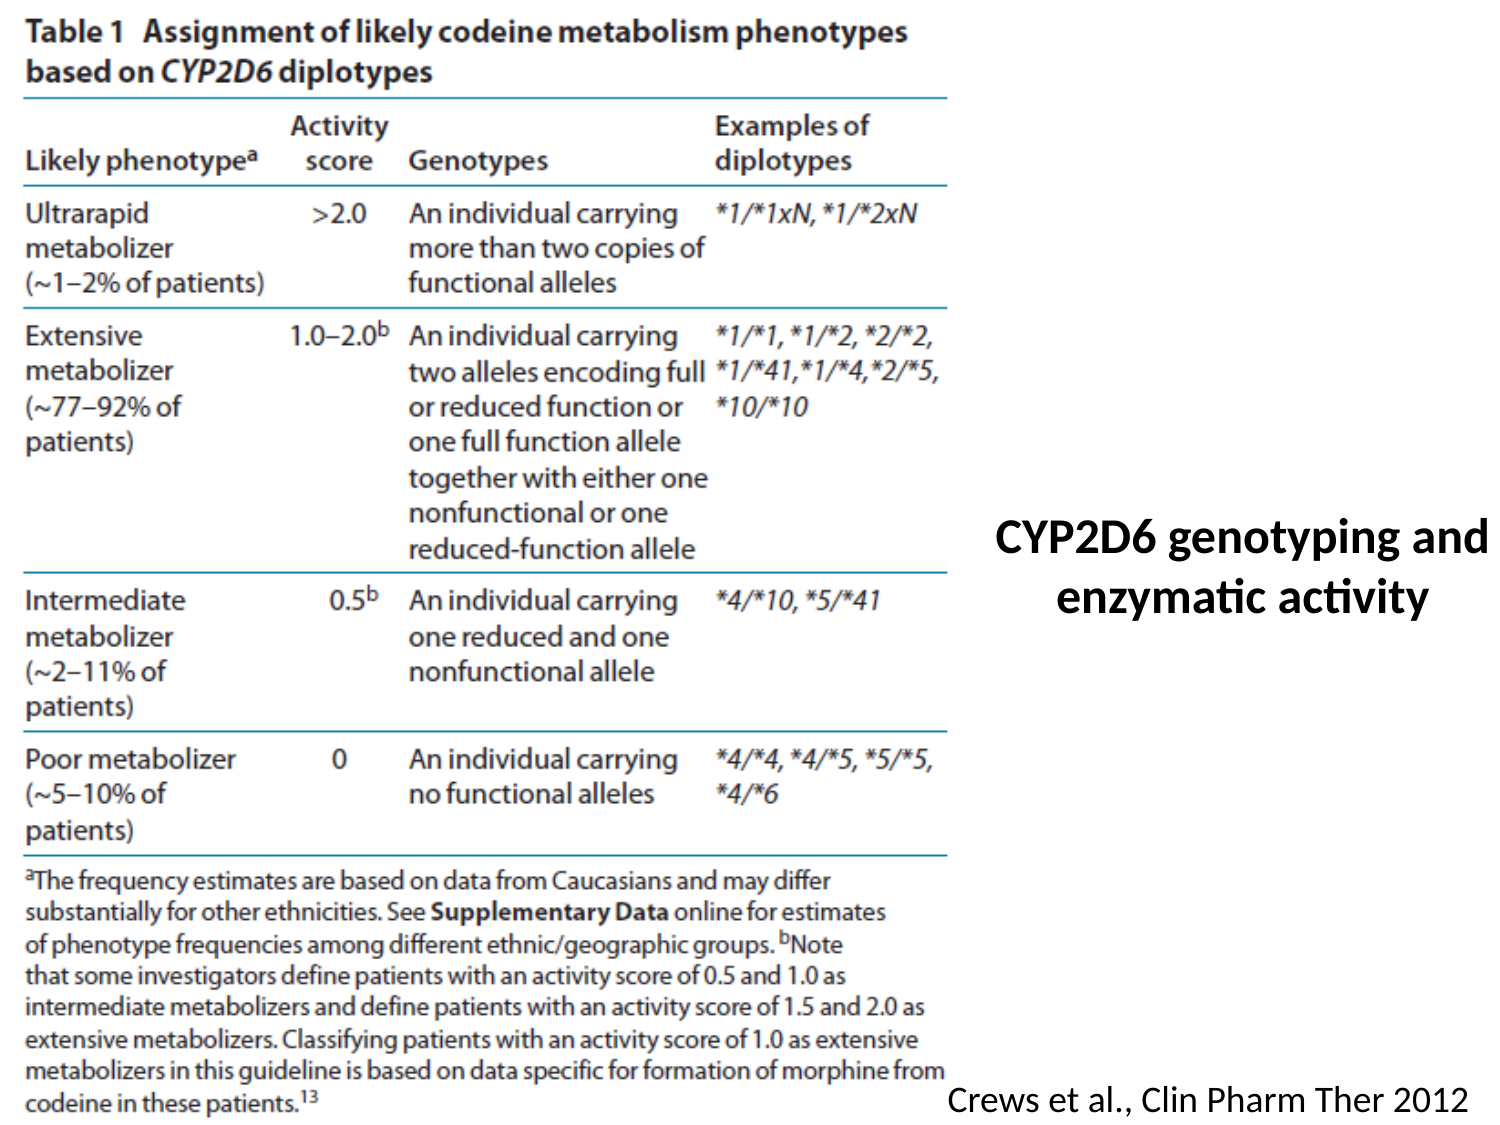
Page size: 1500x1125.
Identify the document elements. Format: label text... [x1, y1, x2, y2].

text_box Crews et al., Clin Pharm Ther 2012 [990, 1067, 1500, 1125]
title CYP2D6 genotyping and enzymatic activity [990, 446, 1500, 680]
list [0, 0, 987, 1125]
